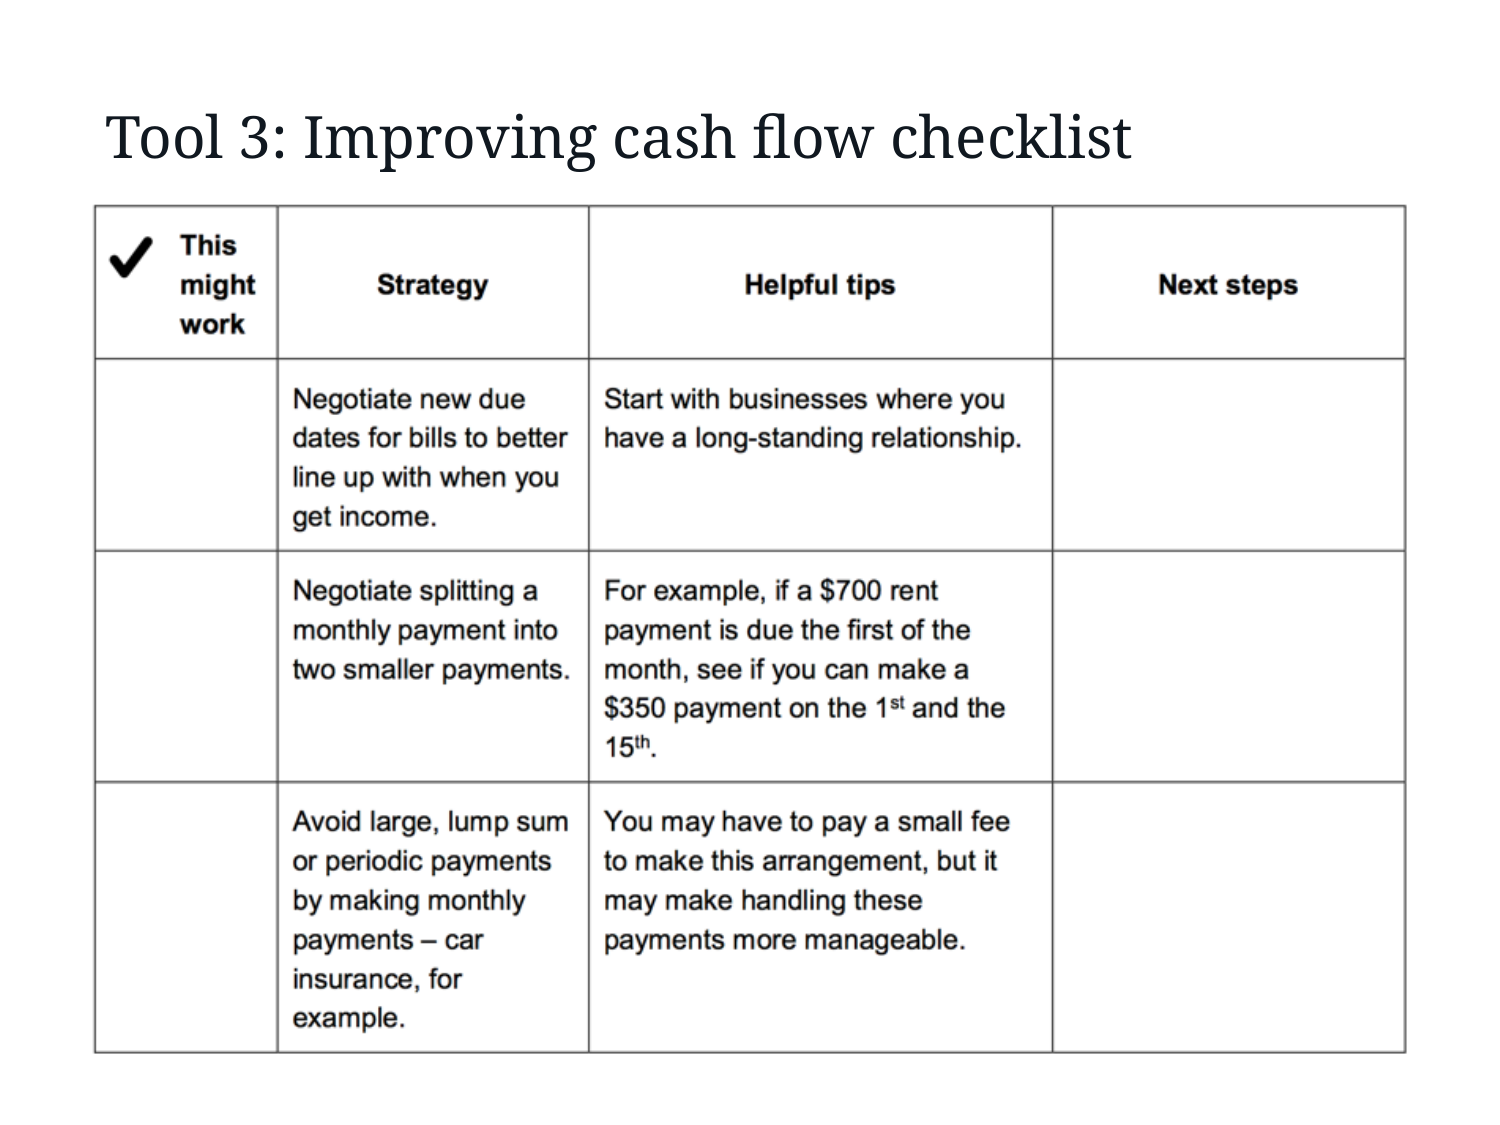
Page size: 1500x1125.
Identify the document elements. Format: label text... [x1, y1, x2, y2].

picture [90, 202, 1411, 1058]
title Tool 3: Improving cash flow checklist [90, 74, 1410, 197]
